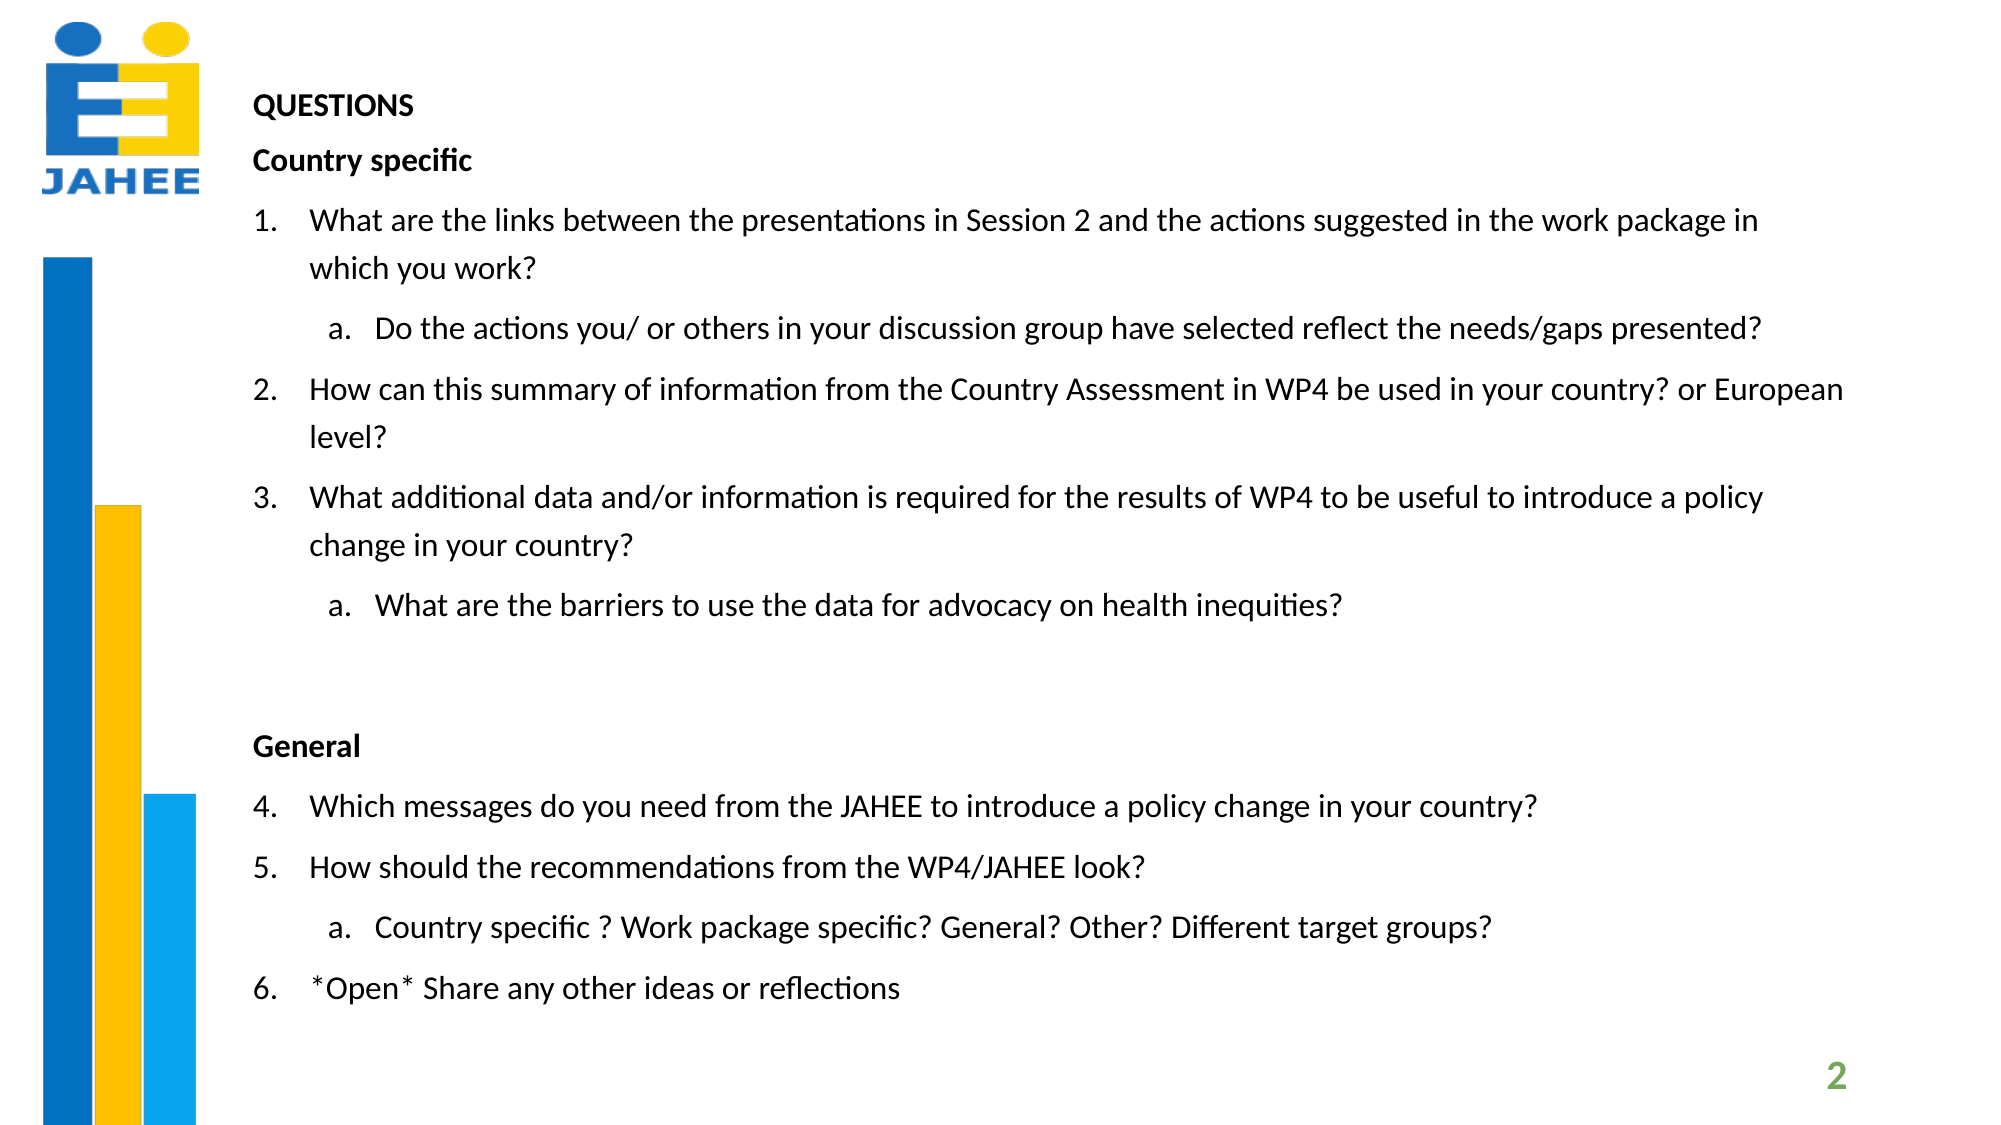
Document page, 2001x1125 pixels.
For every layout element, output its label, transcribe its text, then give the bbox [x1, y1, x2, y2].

slide_number 2 [1412, 1042, 1863, 1103]
text_box QUESTIONS Country specific What are the links between the presentations in Session 2 and the actions suggested in the work package in which you work? Do the actions you/ or others in your discussion group have selected reflect the needs/gaps presented? How can this summary of information from the Country Assessment in WP4 be used in your country? or European level? What additional data and/or information is required for the results of WP4 to be useful to introduce a policy change in your country? What are the barriers to use the data for advocacy on health inequities? General Which messages do you need from the JAHEE to introduce a policy change in your country? How should the recommendations from the WP4/JAHEE look? Country specific ? Work package specific? General? Other? Different target groups? *Open* Share any other ideas or reflections [238, 72, 1863, 1014]
picture [42, 22, 199, 1125]
